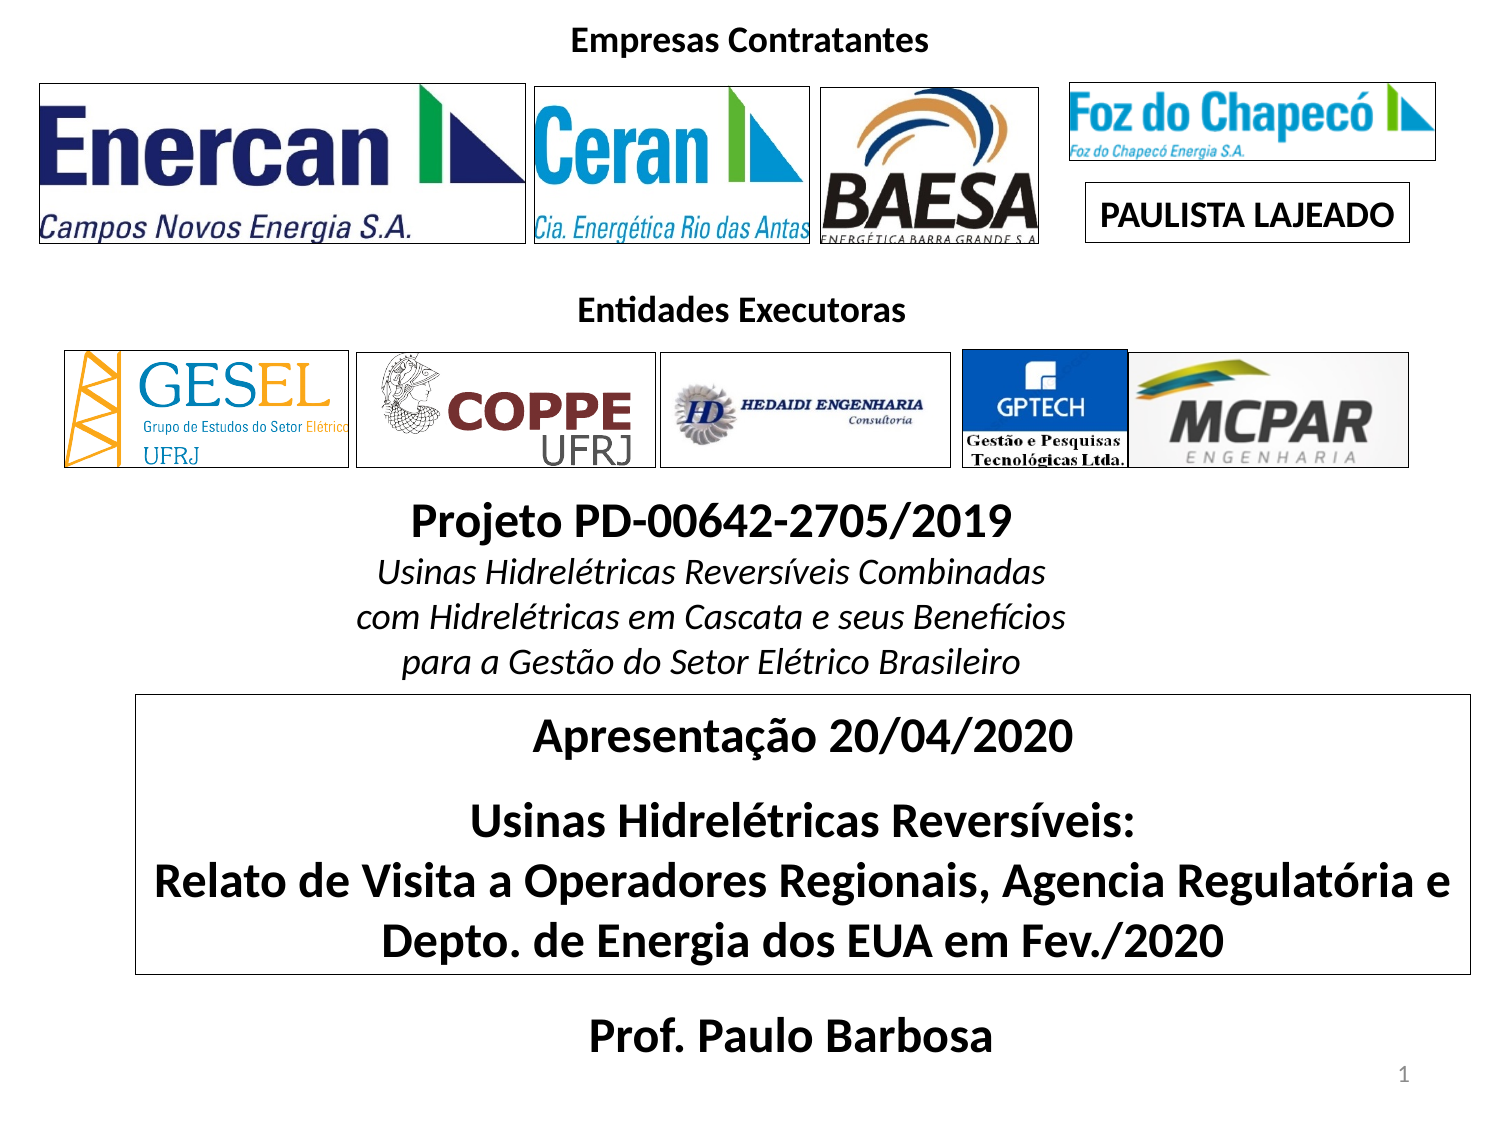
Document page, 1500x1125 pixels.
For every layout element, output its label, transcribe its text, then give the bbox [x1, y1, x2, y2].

picture [63, 349, 349, 469]
text_box Prof. Paulo Barbosa [159, 994, 1435, 1070]
text_box PAULISTA LAJEADO [1085, 182, 1410, 243]
picture [355, 351, 656, 469]
picture [660, 351, 952, 469]
picture [534, 85, 810, 244]
text_box Entidades Executoras [562, 277, 922, 338]
picture [962, 349, 1409, 469]
picture [820, 87, 1039, 244]
picture [39, 82, 526, 244]
slide_number 1 [1074, 1042, 1425, 1103]
text_box Apresentação 20/04/2020 Usinas Hidrelétricas Reversíveis: Relato de Visita a Operadores Regionais, Agencia Regulatória e Depto. de Energia dos EUA em Fev./2020 [135, 694, 1471, 975]
text_box Projeto PD-00642-2705/2019 Usinas Hidrelétricas Reversíveis Combinadas com Hidrelétricas em Cascata e seus Benefícios para a Gestão do Setor Elétrico Brasileiro [336, 479, 1087, 690]
picture [1069, 82, 1436, 162]
text_box Empresas Contratantes [555, 7, 945, 67]
